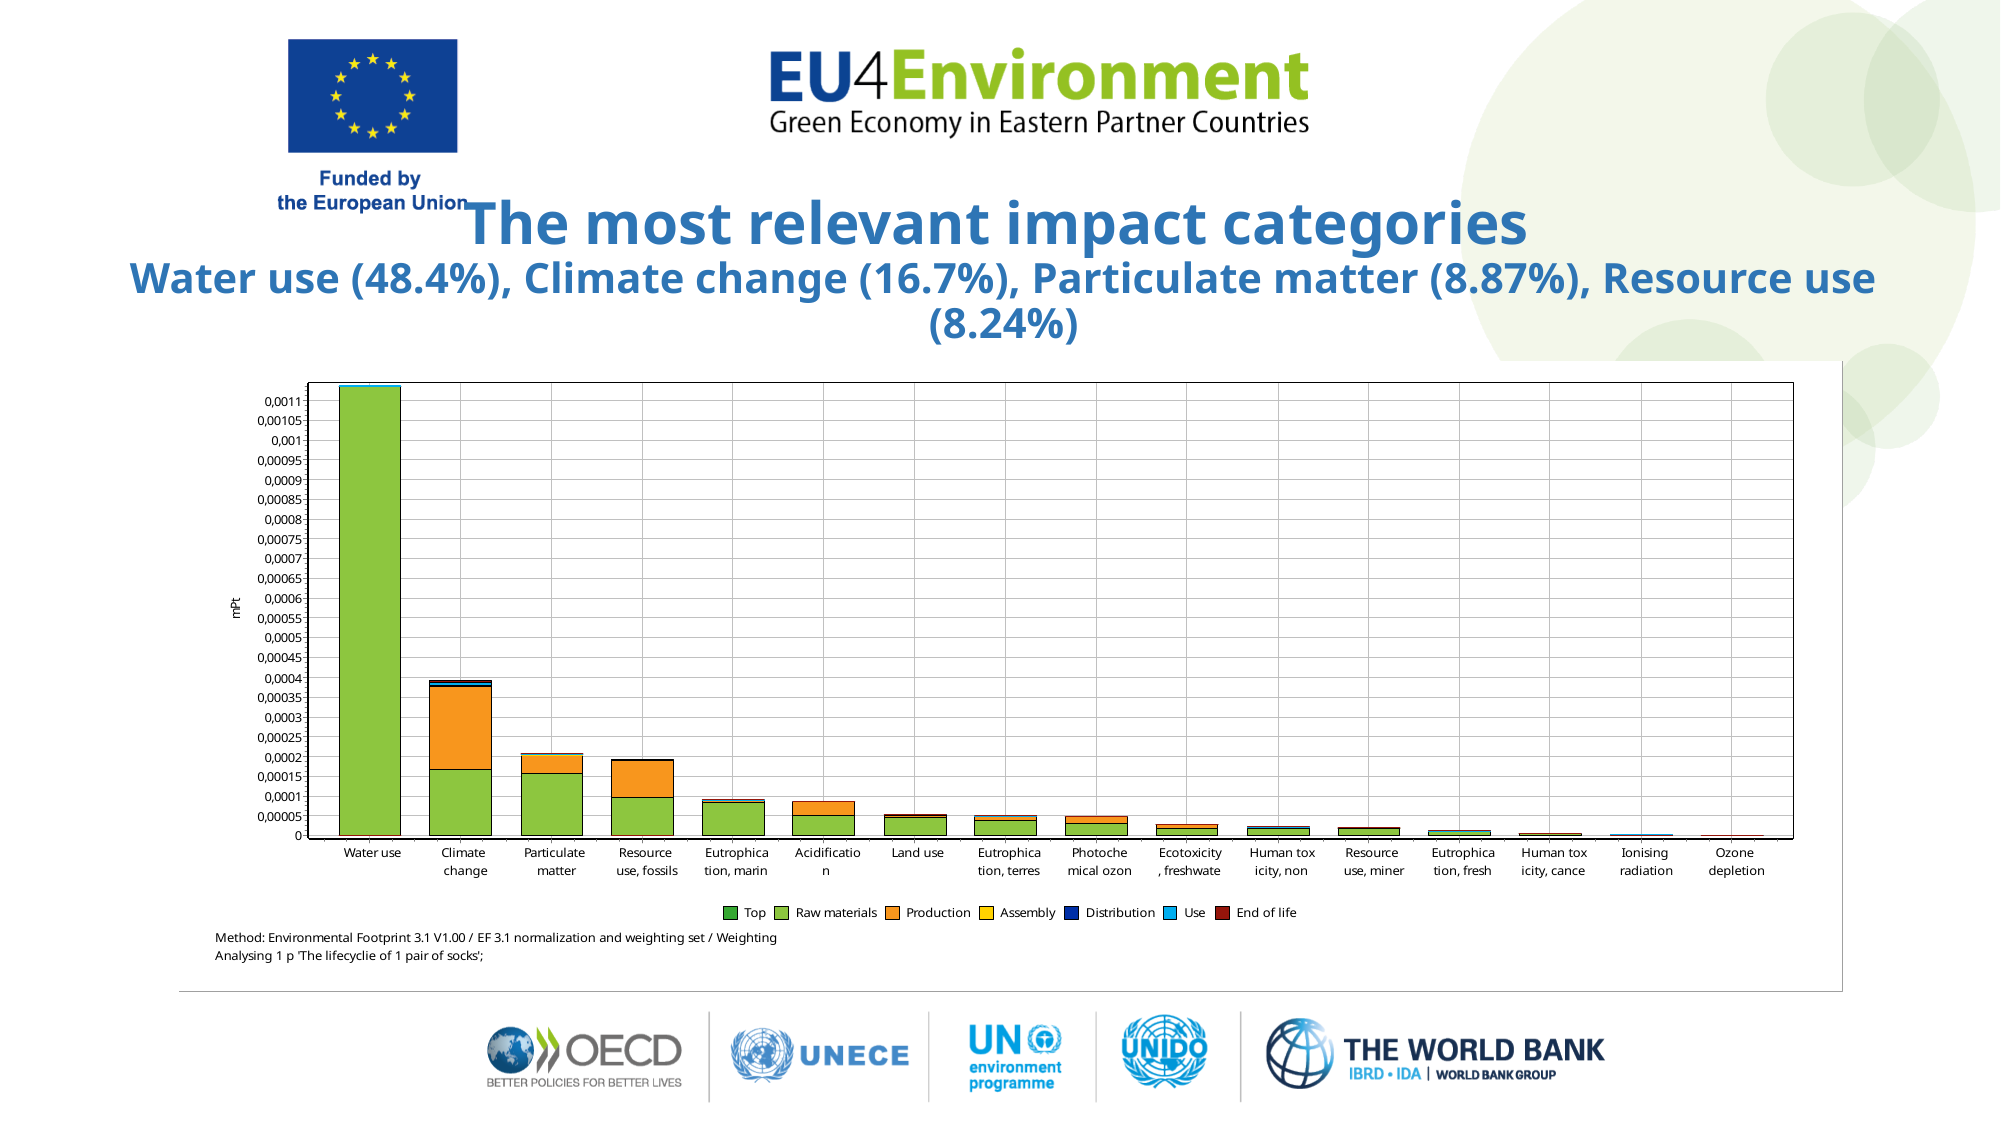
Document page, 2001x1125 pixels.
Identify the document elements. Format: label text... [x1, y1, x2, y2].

title The most relevant impact categories Water use (48.4%), Climate change (16.7%), Particulate matter (8.87%), Resource use (8.24%) [61, 186, 1946, 563]
picture [179, 361, 1843, 1117]
picture [1459, 0, 2001, 518]
picture [277, 36, 1310, 186]
